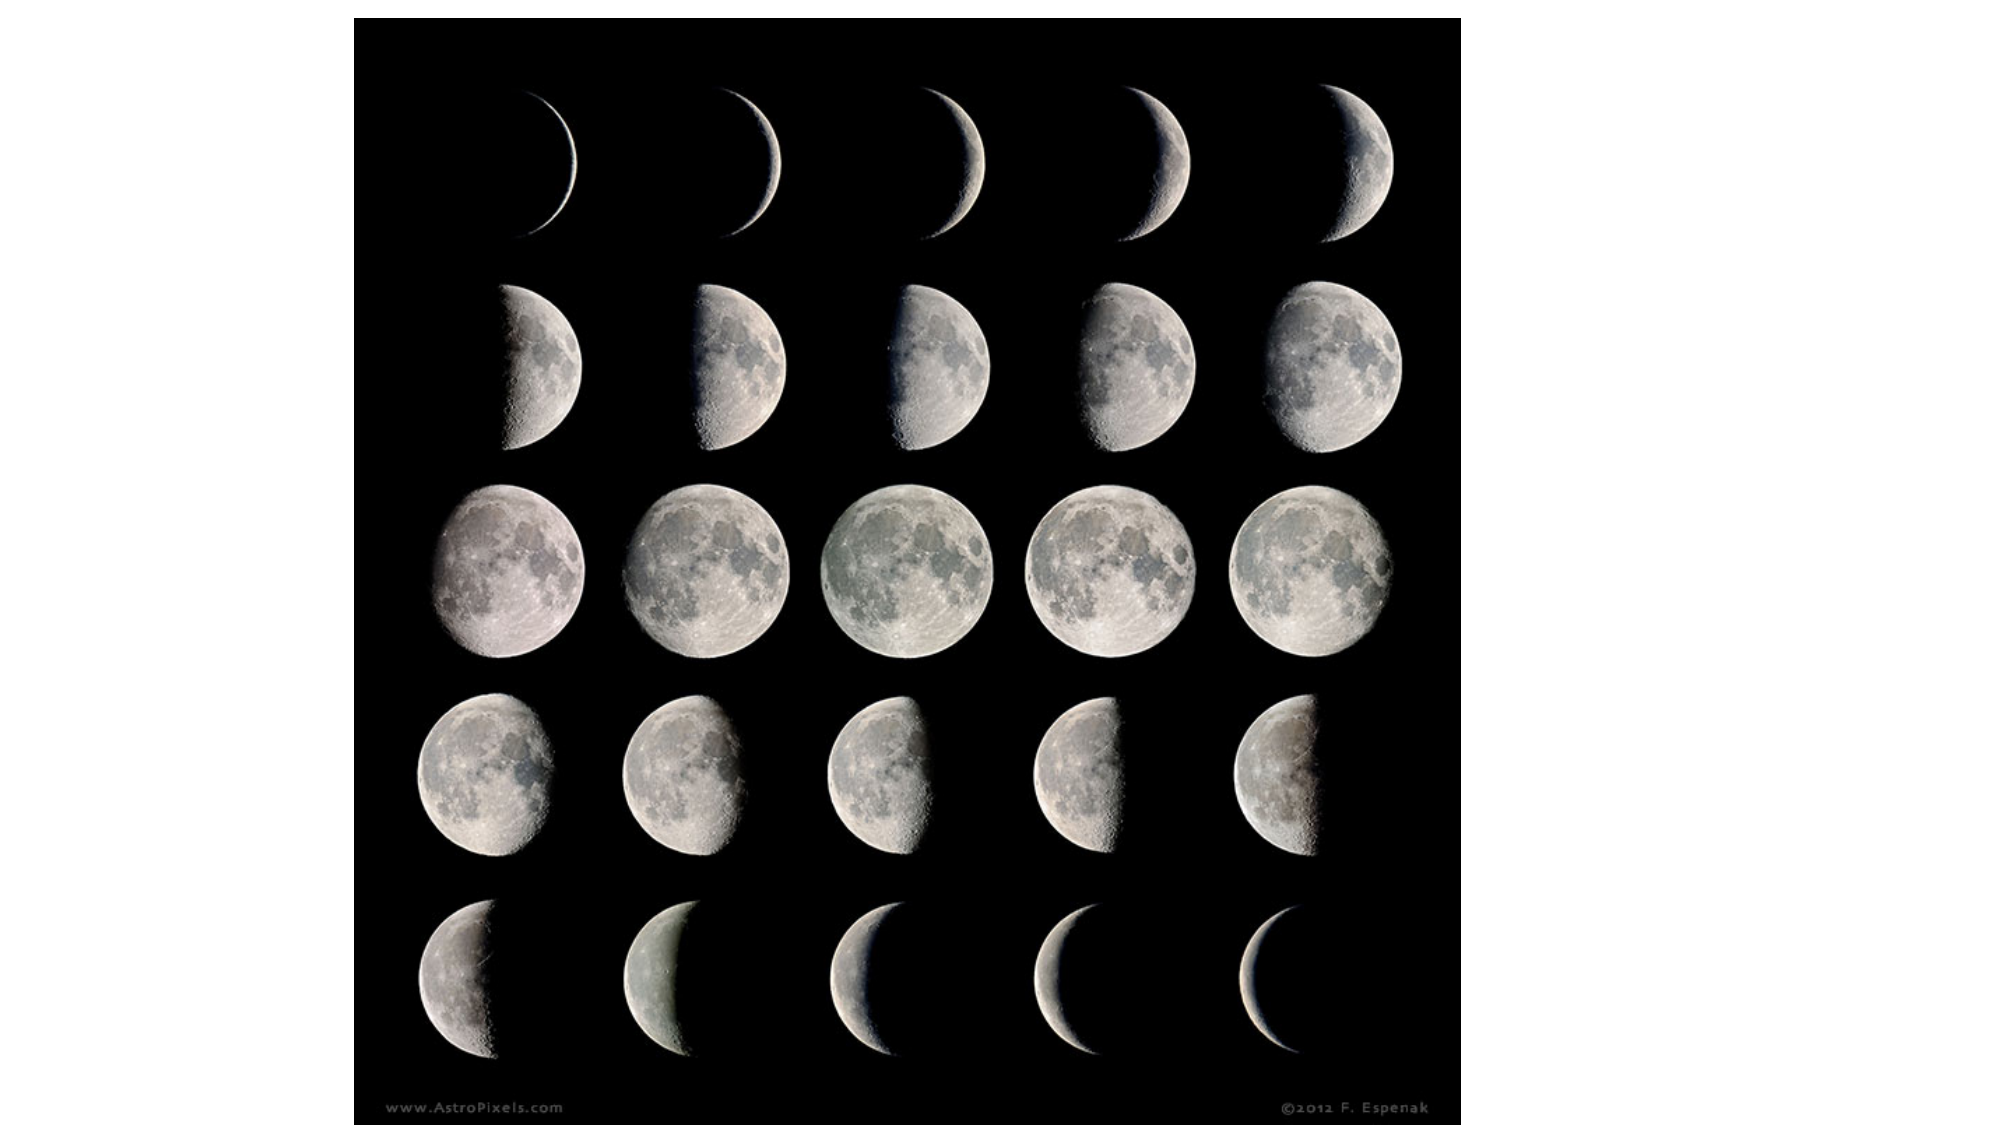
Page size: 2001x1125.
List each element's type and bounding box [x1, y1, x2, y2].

picture [354, 18, 1461, 1125]
